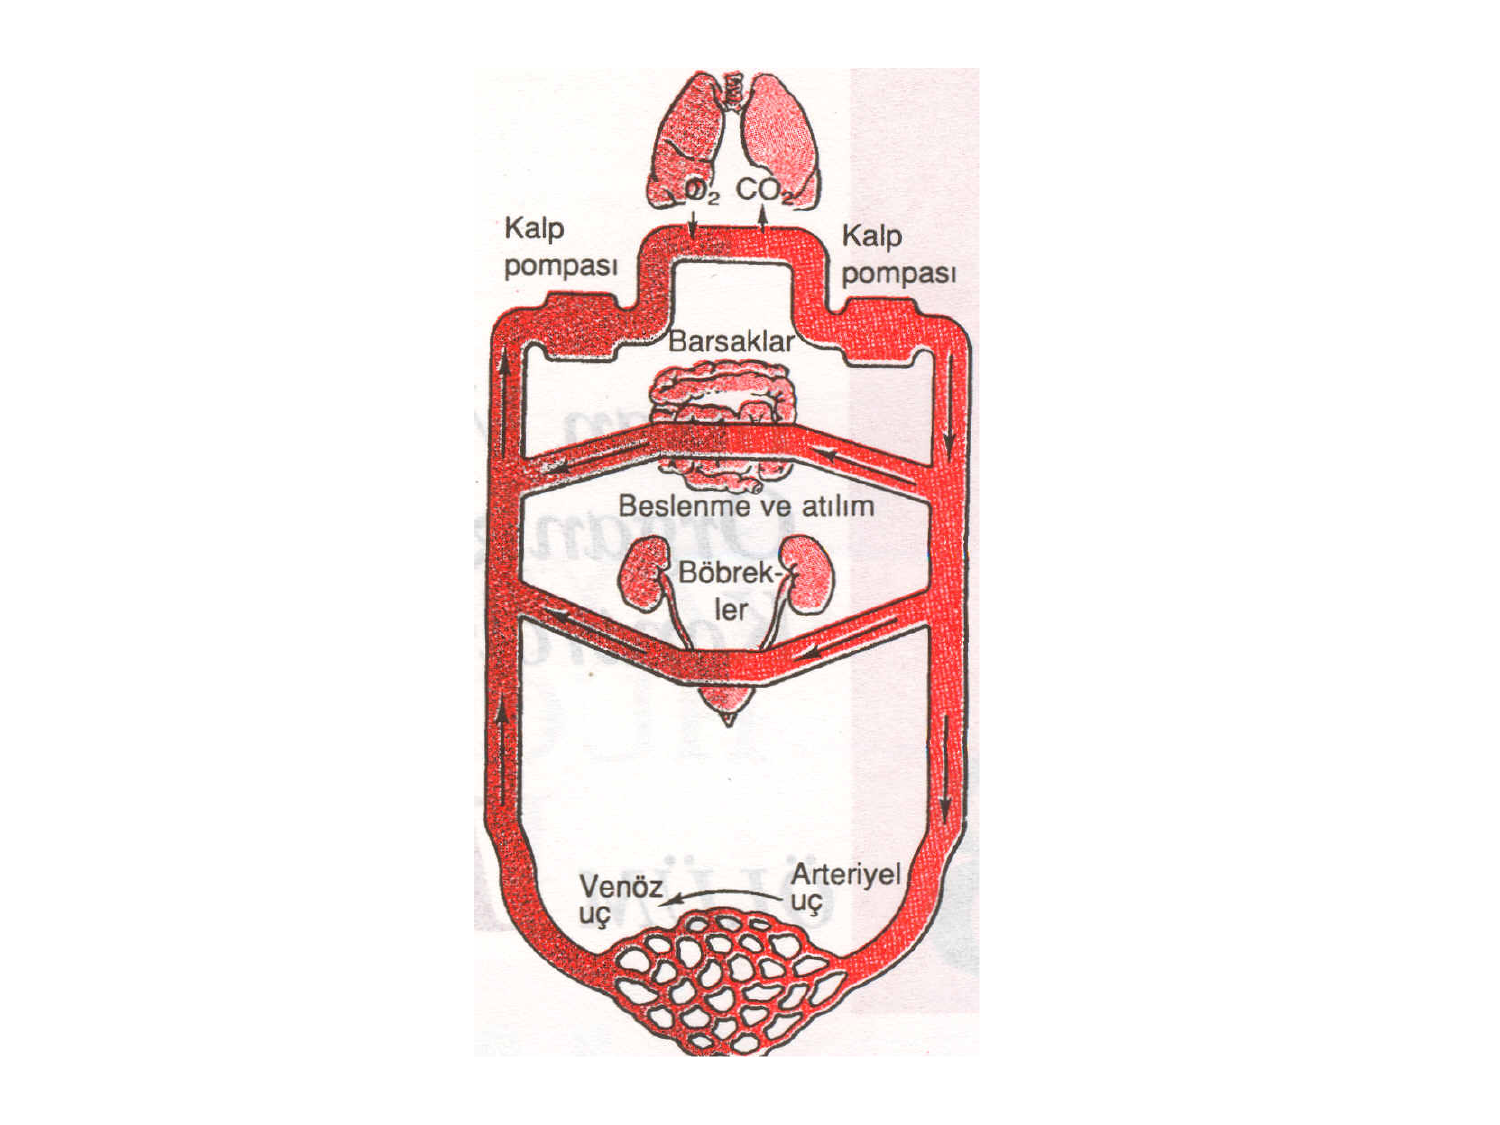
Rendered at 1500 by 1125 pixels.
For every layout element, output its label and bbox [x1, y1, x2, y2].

picture [474, 68, 980, 1057]
